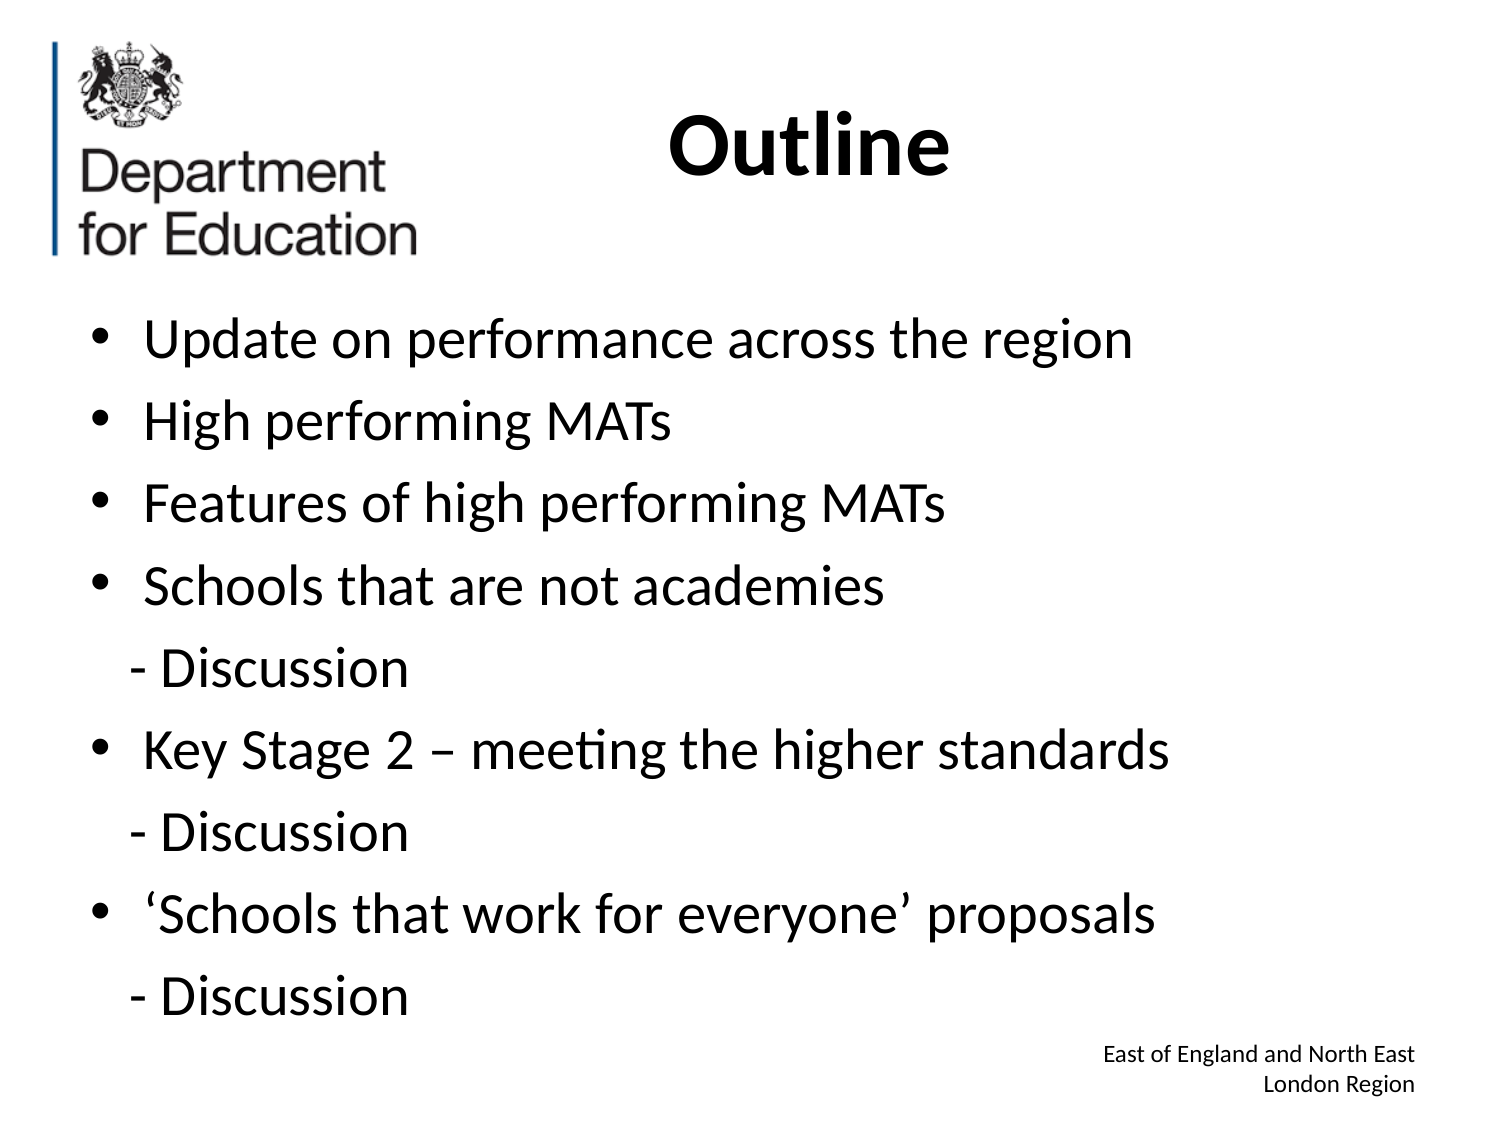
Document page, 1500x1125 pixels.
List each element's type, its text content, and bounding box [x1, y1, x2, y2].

list Update on performance across the region High performing MATs Features of high performing MATs Schools that are not academies - Discussion Key Stage 2 – meeting the higher standards - Discussion ‘Schools that work for everyone’ proposals - Discussion [75, 292, 1425, 1035]
title Outline [425, 45, 1425, 233]
picture [49, 40, 420, 258]
